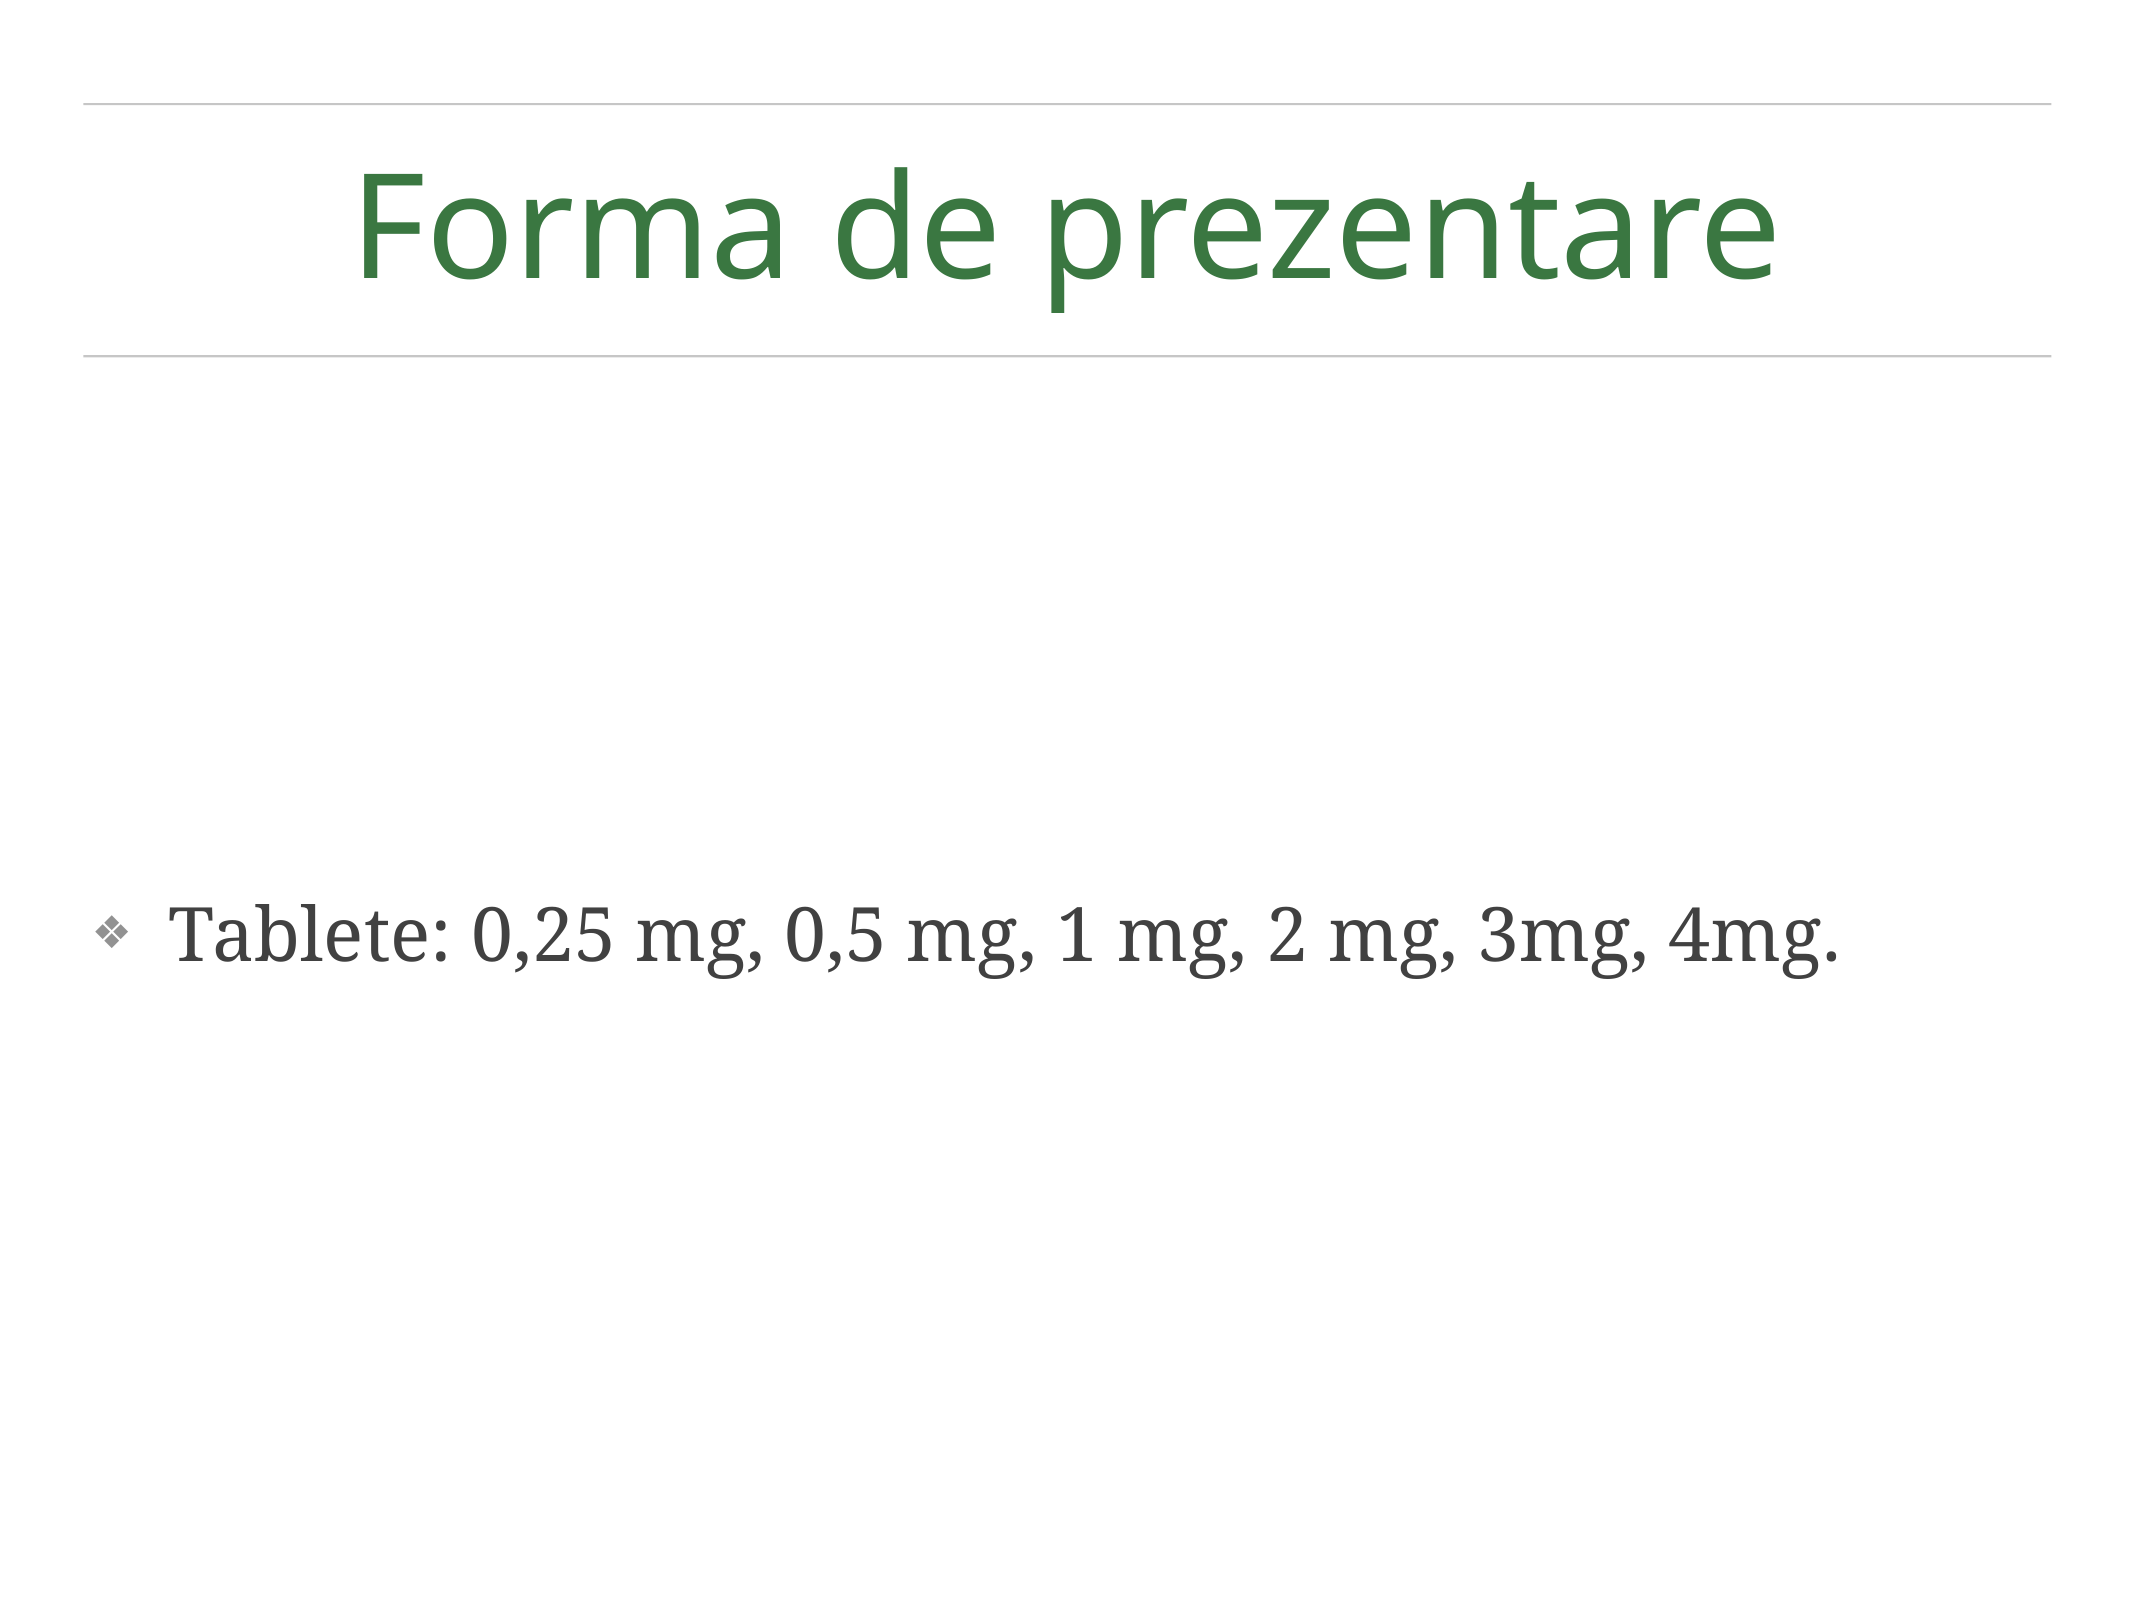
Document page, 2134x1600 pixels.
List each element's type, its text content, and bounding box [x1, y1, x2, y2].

title Forma de prezentare [82, 130, 2051, 332]
list Tablete: 0,25 mg, 0,5 mg, 1 mg, 2 mg, 3mg, 4mg. [82, 430, 2051, 1432]
